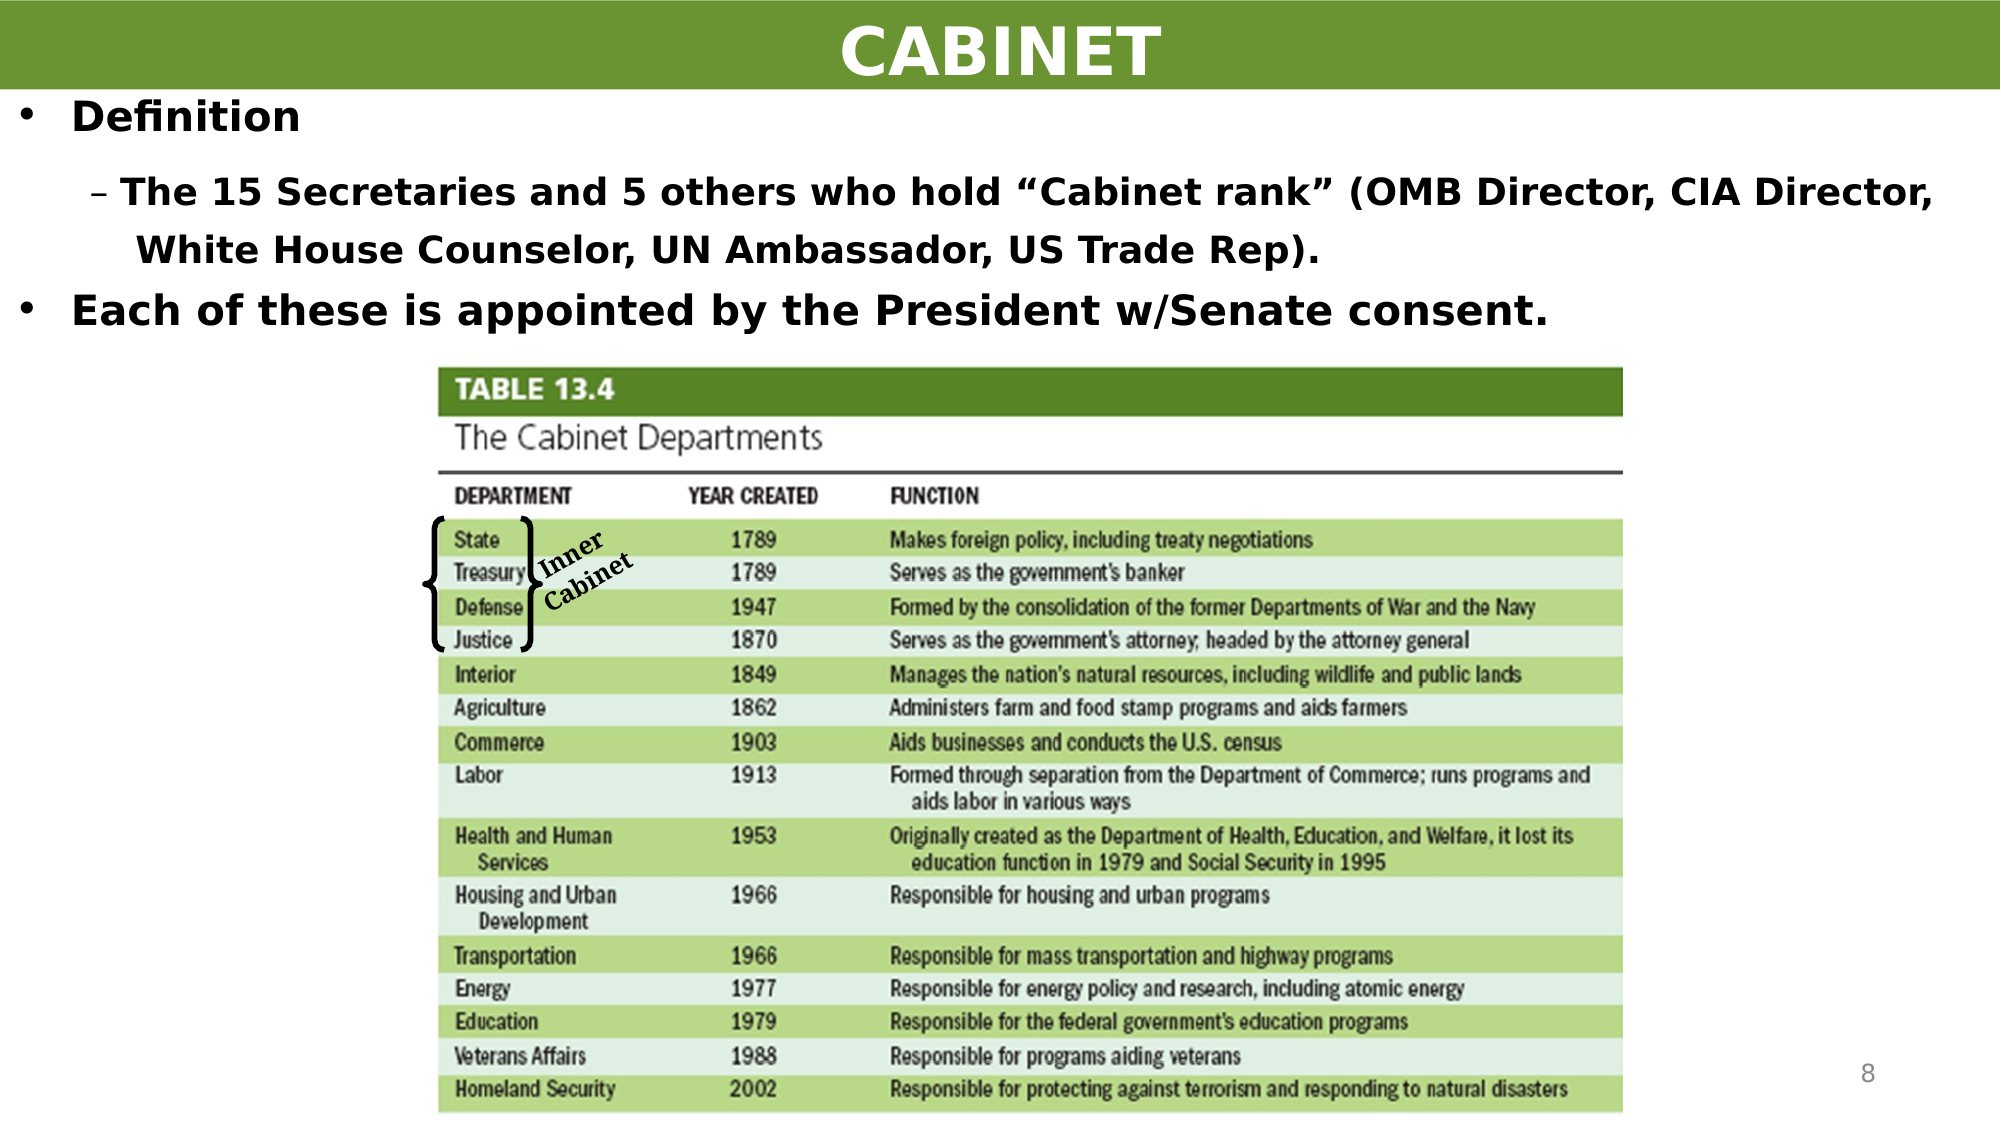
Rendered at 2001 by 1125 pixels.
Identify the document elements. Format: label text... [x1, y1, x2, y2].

text_box Inner Cabinet [482, 487, 671, 638]
text_box [424, 517, 532, 651]
slide_number 8 [1854, 1056, 1893, 1125]
text_box [0, 0, 2000, 90]
text_box [437, 366, 1624, 1116]
text_box Deﬁnition – The 15 Secretaries and 5 others who hold “Cabinet rank” (OMB Director, CIA Director, White House Counselor, UN Ambassador, US Trade Rep). Each of these is appointed by the President w/Senate consent. [12, 75, 2000, 334]
title CABINET [699, 6, 1300, 75]
